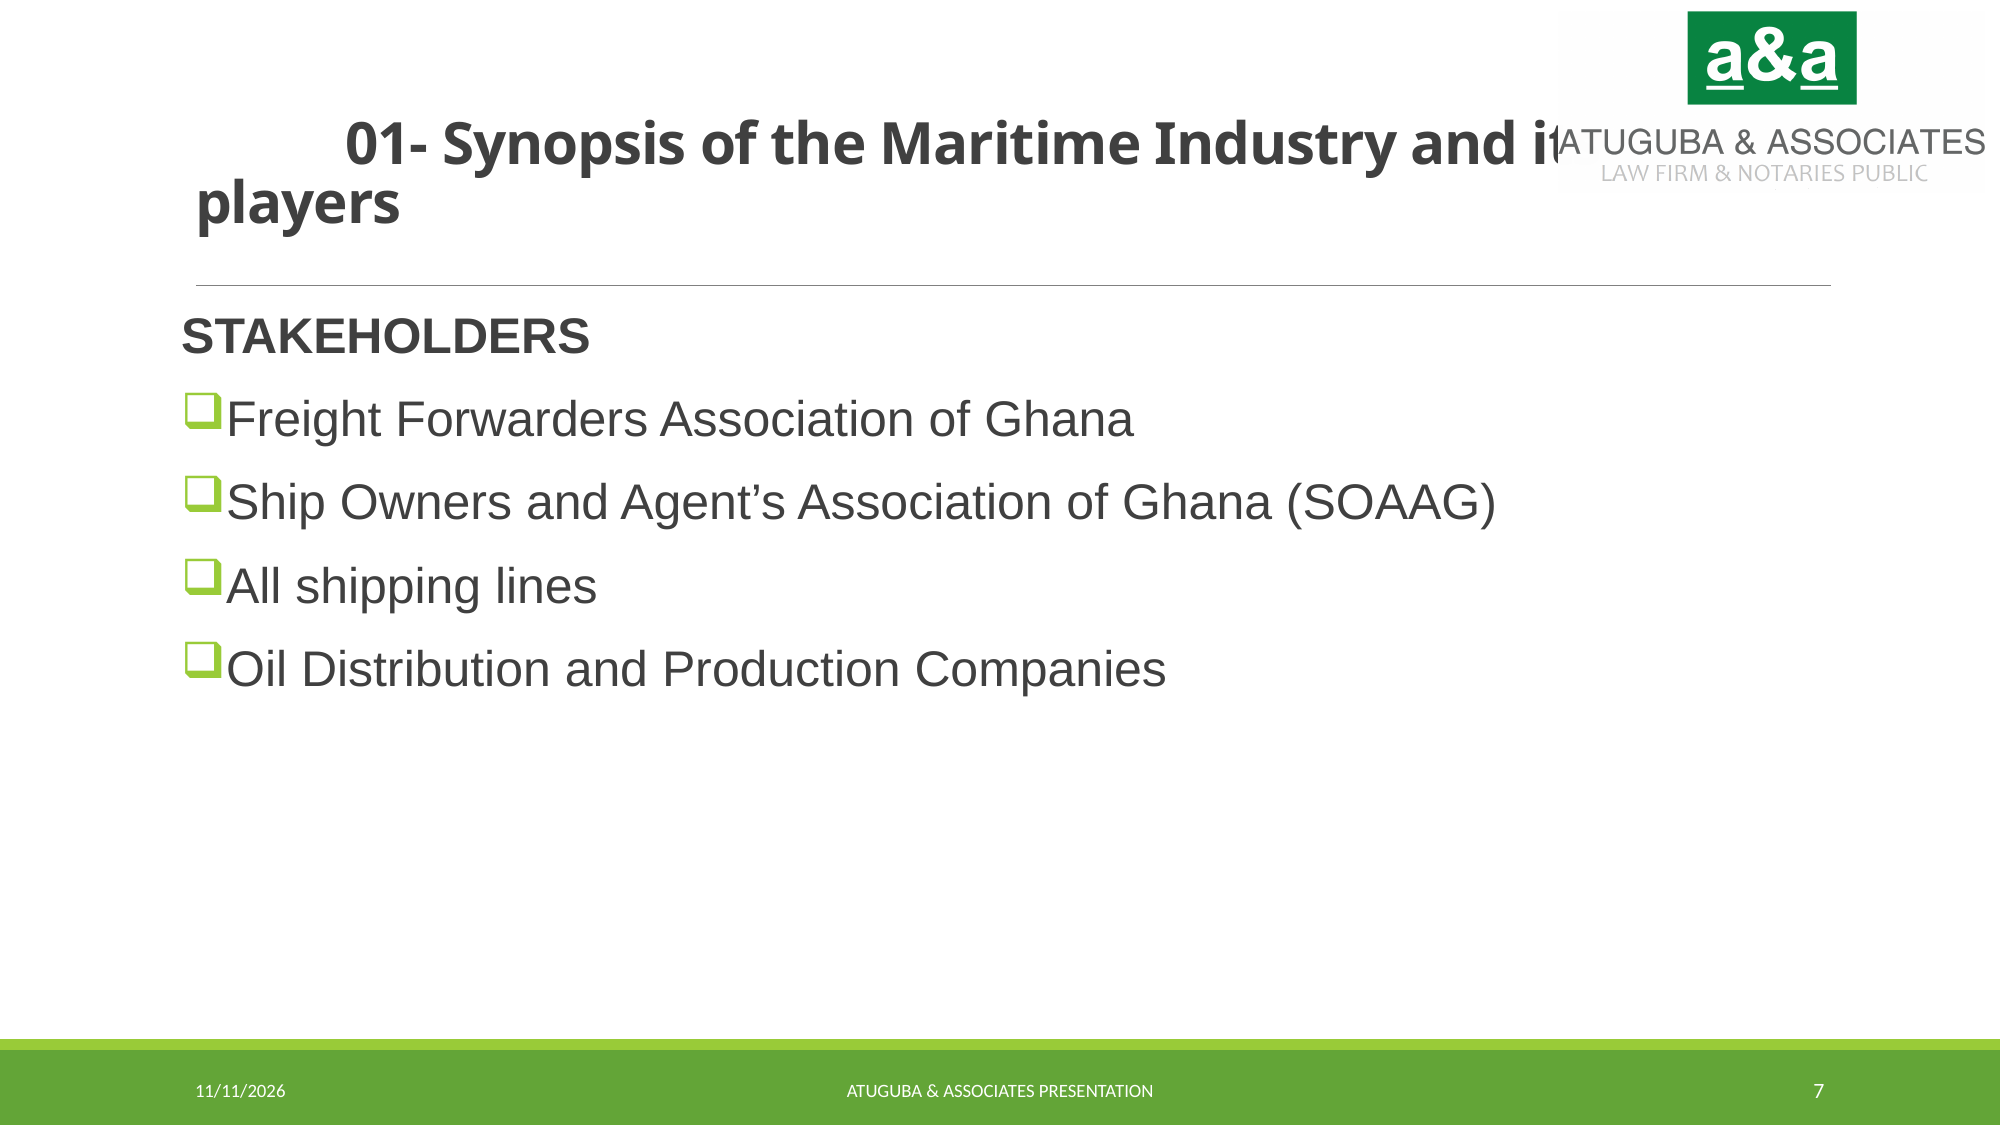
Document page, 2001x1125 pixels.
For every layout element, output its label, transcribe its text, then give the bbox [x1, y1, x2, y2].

slide_number 7 [1624, 1059, 1840, 1120]
picture [1557, 11, 1985, 194]
list STAKEHOLDERS Freight Forwarders Association of Ghana Ship Owners and Agent’s Association of Ghana (SOAAG) All shipping lines Oil Distribution and Production Companies [181, 303, 1832, 1060]
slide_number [180, 1059, 586, 1120]
title 01- Synopsis of the Maritime Industry and its players [180, 47, 1830, 244]
footer Atuguba & Associates Presentation [604, 1059, 1396, 1120]
